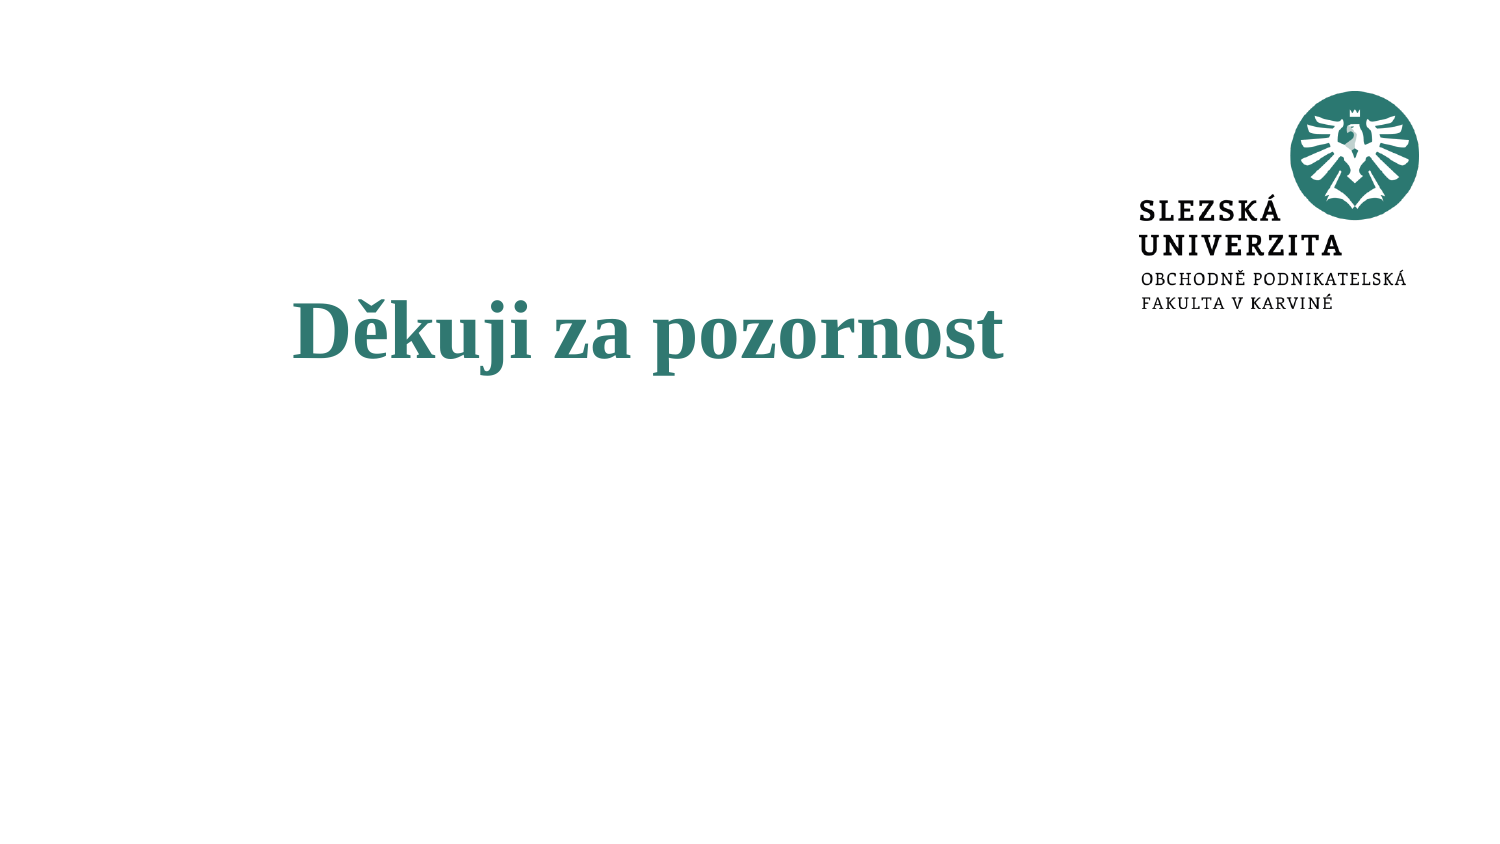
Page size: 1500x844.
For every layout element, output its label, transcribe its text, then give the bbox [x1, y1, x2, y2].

picture [1139, 90, 1419, 309]
title Děkuji za pozornost [277, 268, 1069, 623]
